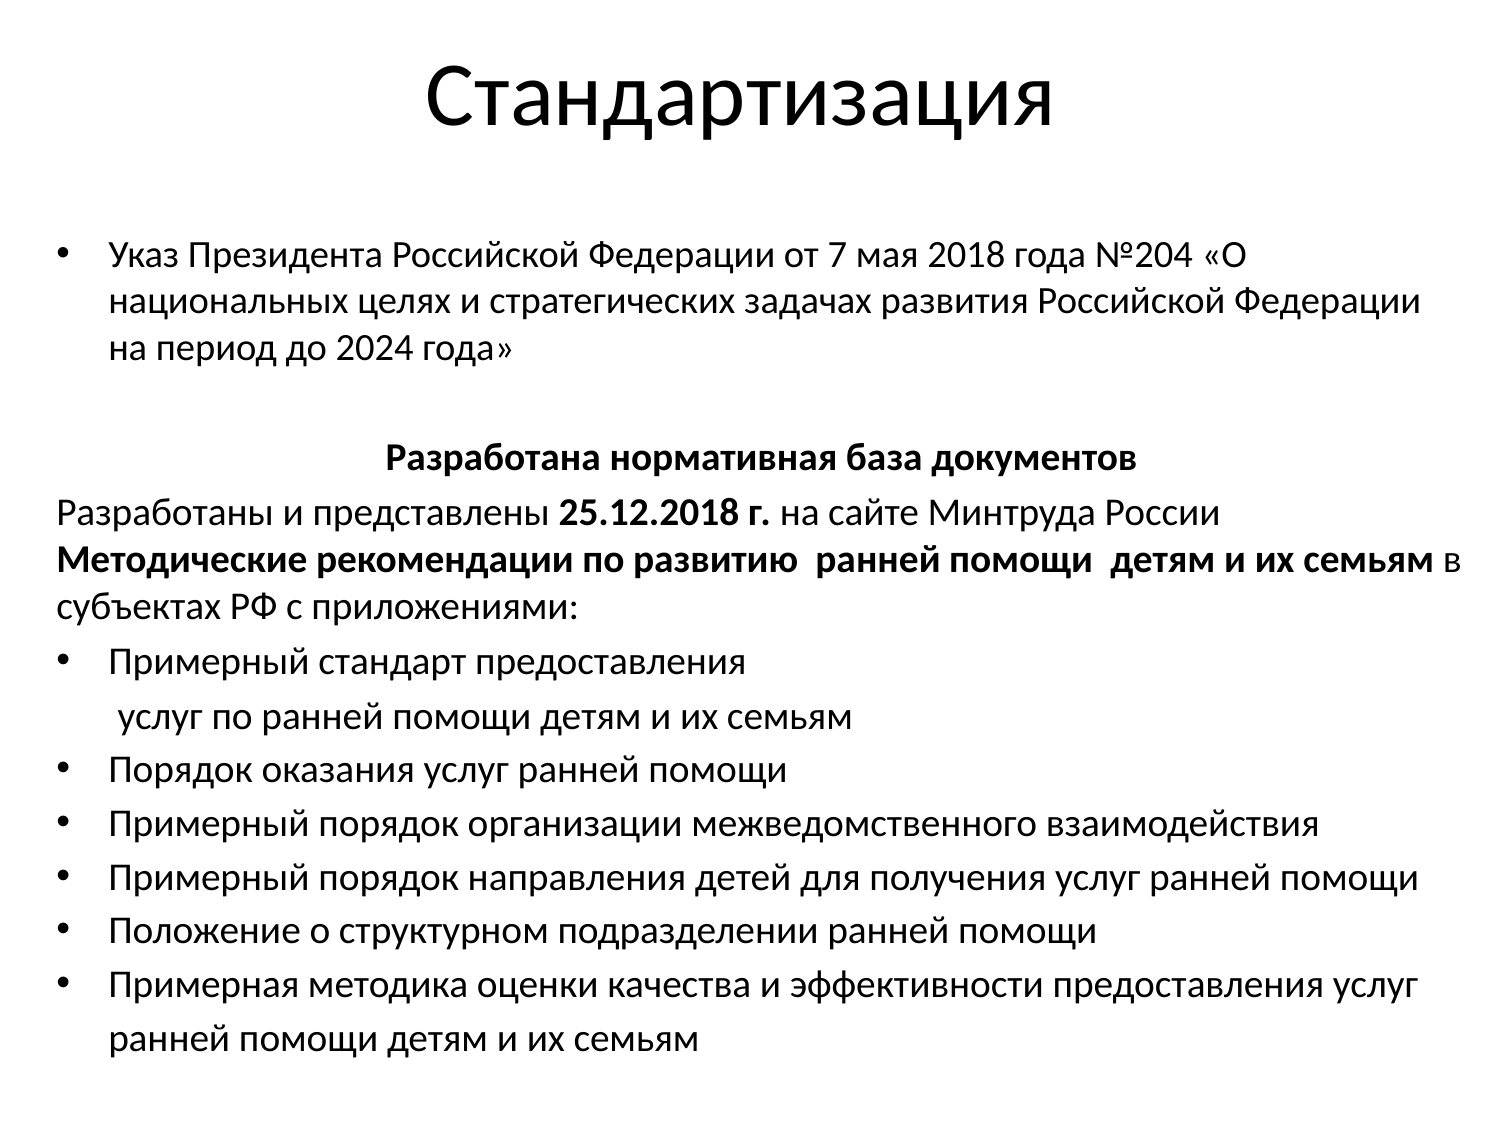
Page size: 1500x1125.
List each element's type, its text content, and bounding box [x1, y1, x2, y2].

list Указ Президента Российской Федерации от 7 мая 2018 года №204 «О национальных целях и стратегических задачах развития Российской Федерации на период до 2024 года» Разработана нормативная база документов Разработаны и представлены 25.12.2018 г. на сайте Минтруда России Методические рекомендации по развитию ранней помощи детям и их семьям в субъектах РФ с приложениями: Примерный стандарт предоставления услуг по ранней помощи детям и их семьям Порядок оказания услуг ранней помощи Примерный порядок организации межведомственного взаимодействия Примерный порядок направления детей для получения услуг ранней помощи Положение о структурном подразделении ранней помощи Примерная методика оценки качества и эффективности предоставления услуг ранней помощи детям и их семьям [41, 184, 1483, 1071]
title Стандартизация [76, 19, 1427, 159]
